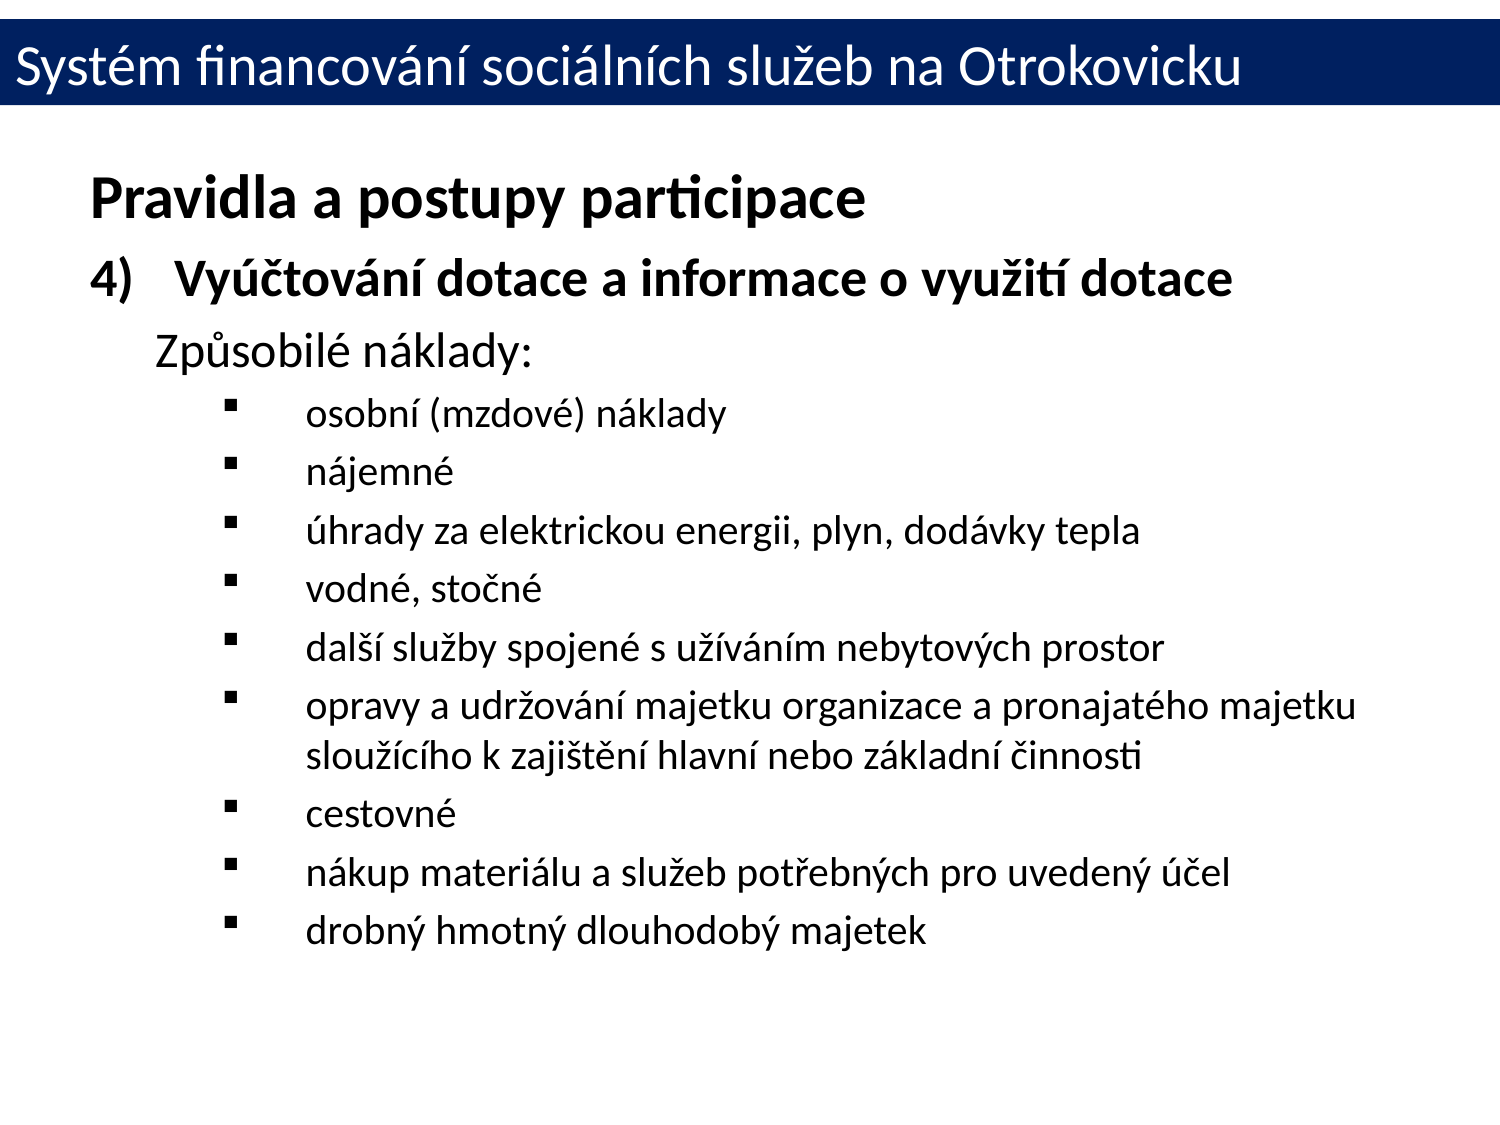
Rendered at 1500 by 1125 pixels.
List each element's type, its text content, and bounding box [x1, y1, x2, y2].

title Systém financování sociálních služeb na Otrokovicku [0, 19, 1500, 106]
text_box Pravidla a postupy participace Vyúčtování dotace a informace o využití dotace Způsobilé náklady: osobní (mzdové) náklady nájemné úhrady za elektrickou energii, plyn, dodávky tepla vodné, stočné další služby spojené s užíváním nebytových prostor opravy a udržování majetku organizace a pronajatého majetku sloužícího k zajištění hlavní nebo základní činnosti cestovné nákup materiálu a služeb potřebných pro uvedený účel drobný hmotný dlouhodobý majetek [74, 148, 1425, 1049]
